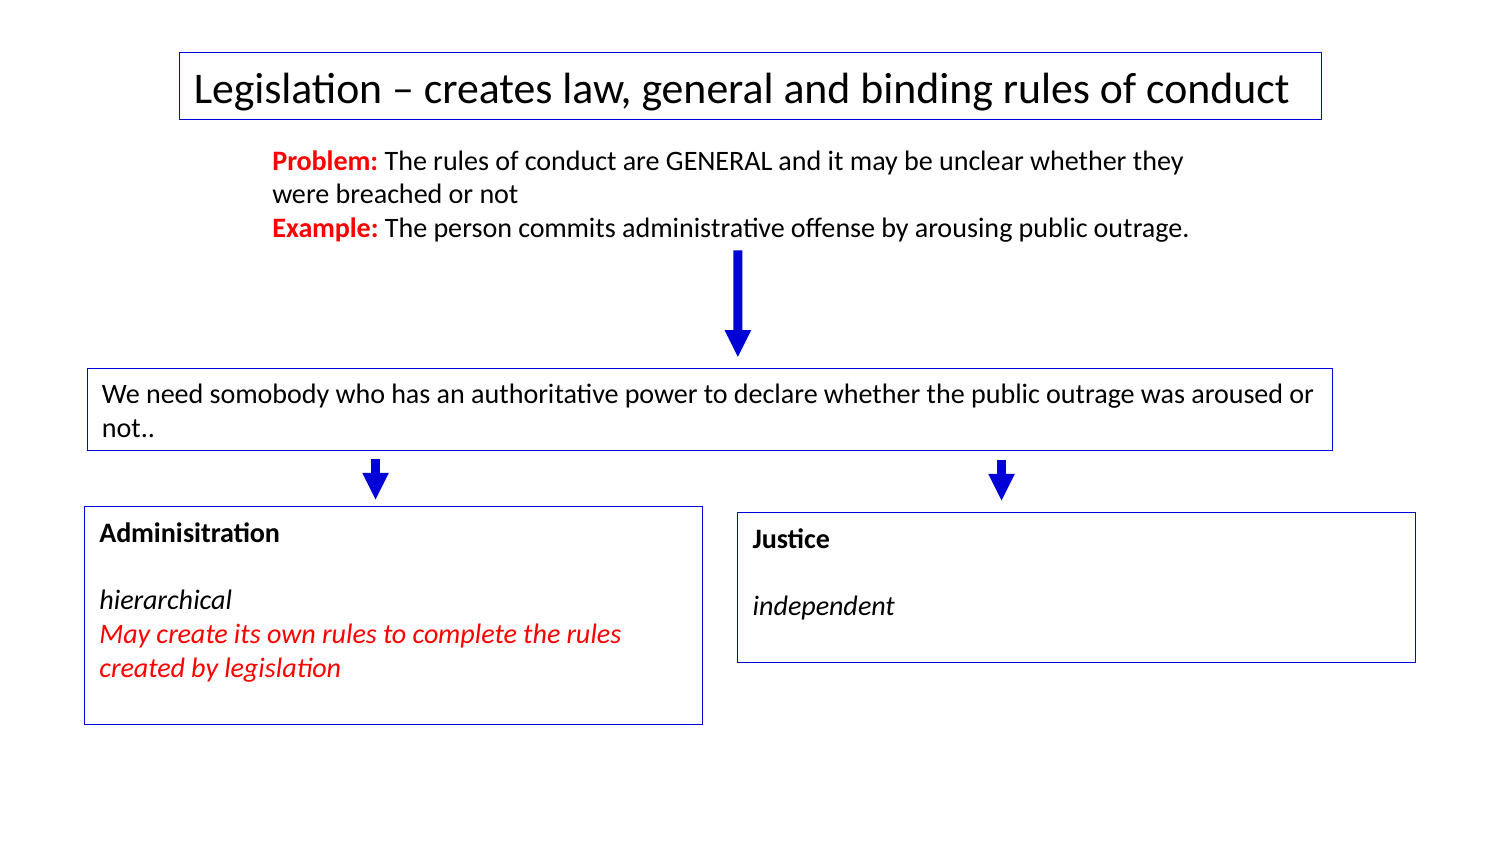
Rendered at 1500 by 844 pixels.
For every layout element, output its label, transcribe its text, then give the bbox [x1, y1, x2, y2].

text_box Problem: The rules of conduct are GENERAL and it may be unclear whether they were breached or not Example: The person commits administrative offense by arousing public outrage. [257, 134, 1219, 251]
text_box Adminisitration hierarchical May create its own rules to complete the rules created by legislation [84, 506, 703, 725]
text_box Justice independent [737, 512, 1416, 663]
text_box We need somobody who has an authoritative power to declare whether the public outrage was aroused or not.. [87, 368, 1333, 451]
text_box Legislation – creates law, general and binding rules of conduct [179, 52, 1322, 120]
